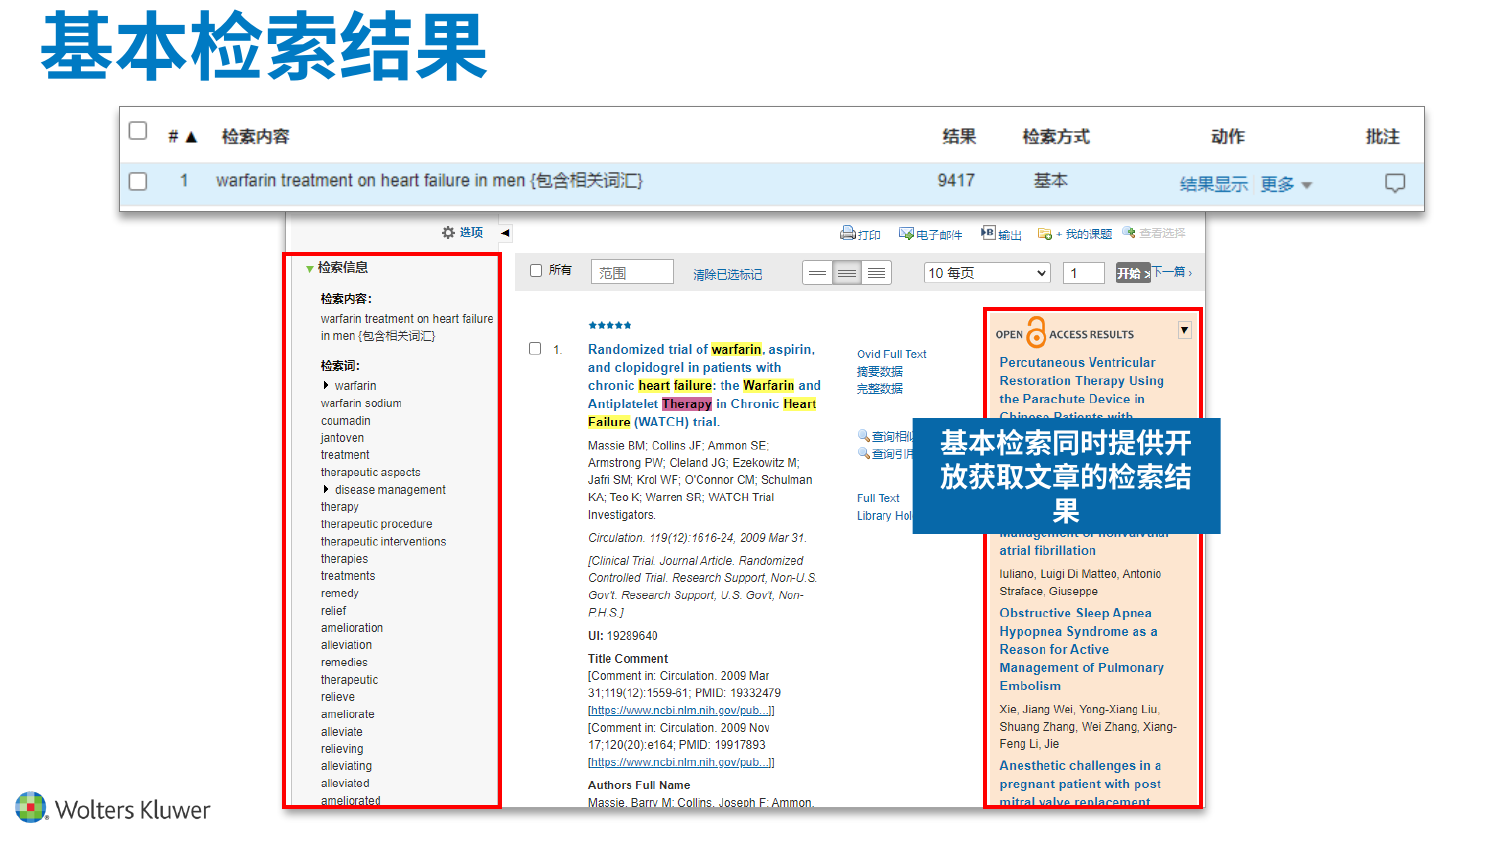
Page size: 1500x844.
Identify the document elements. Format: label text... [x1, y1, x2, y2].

text_box 基本检索同时提供开放获取文章的检索结果 [1212, 418, 1221, 534]
picture [119, 105, 1426, 808]
title 基本检索结果 [24, 0, 1399, 115]
picture [0, 776, 225, 838]
